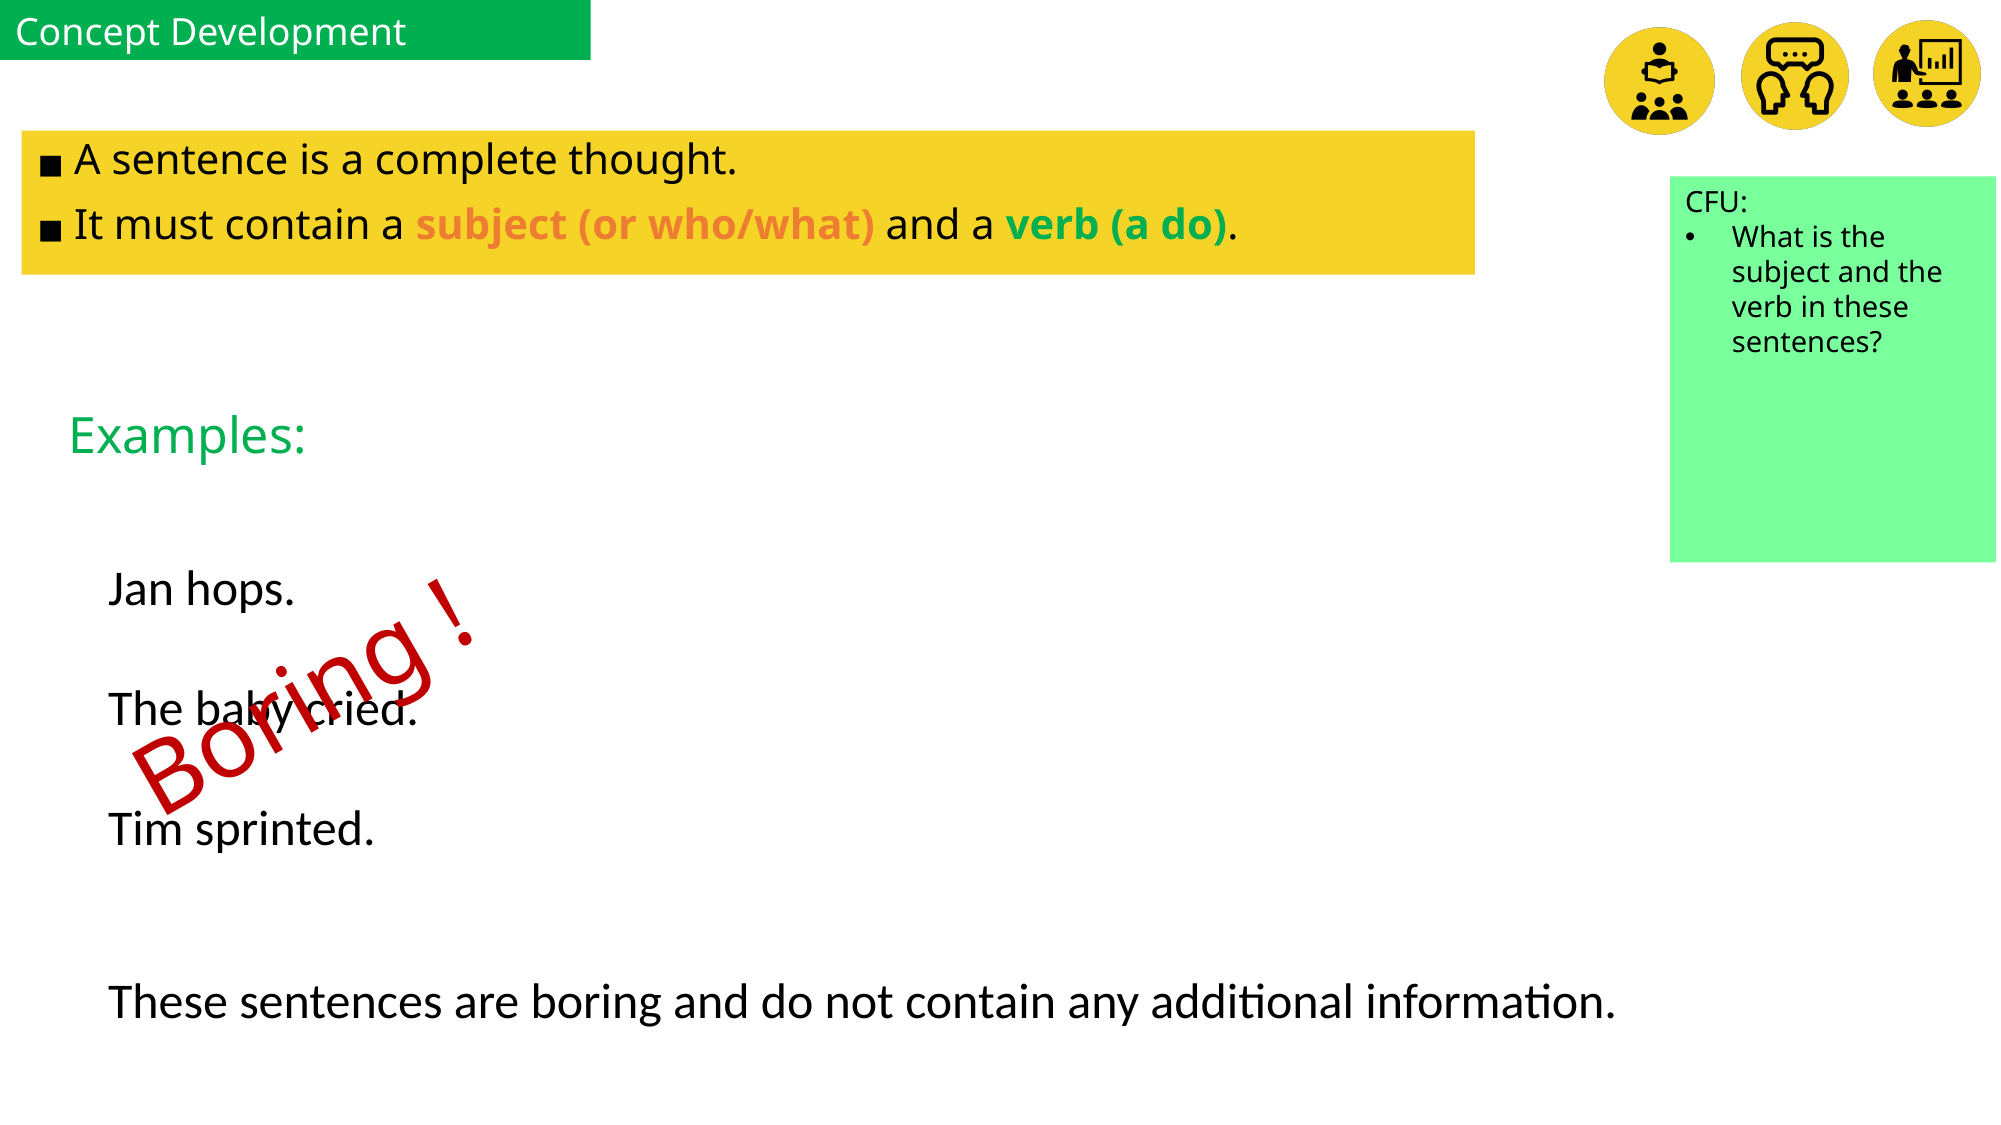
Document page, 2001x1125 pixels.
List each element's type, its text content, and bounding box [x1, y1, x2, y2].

picture [1739, 20, 1851, 132]
text_box Concept Development [0, 0, 591, 60]
text_box CFU: What is the subject and the verb in these sentences? [1670, 176, 1997, 563]
picture [1871, 17, 1983, 129]
text_box These sentences are boring and do not contain any additional information. [93, 961, 1649, 1037]
text_box Examples: [53, 395, 359, 471]
list [25, 125, 1969, 237]
text_box Jan hops. The baby cried. Tim sprinted. [93, 548, 678, 864]
text_box A sentence is a complete thought. It must contain a subject (or who/what) and a verb (a do). [21, 130, 1475, 275]
picture [1602, 25, 1717, 138]
text_box Boring ! [93, 517, 539, 852]
